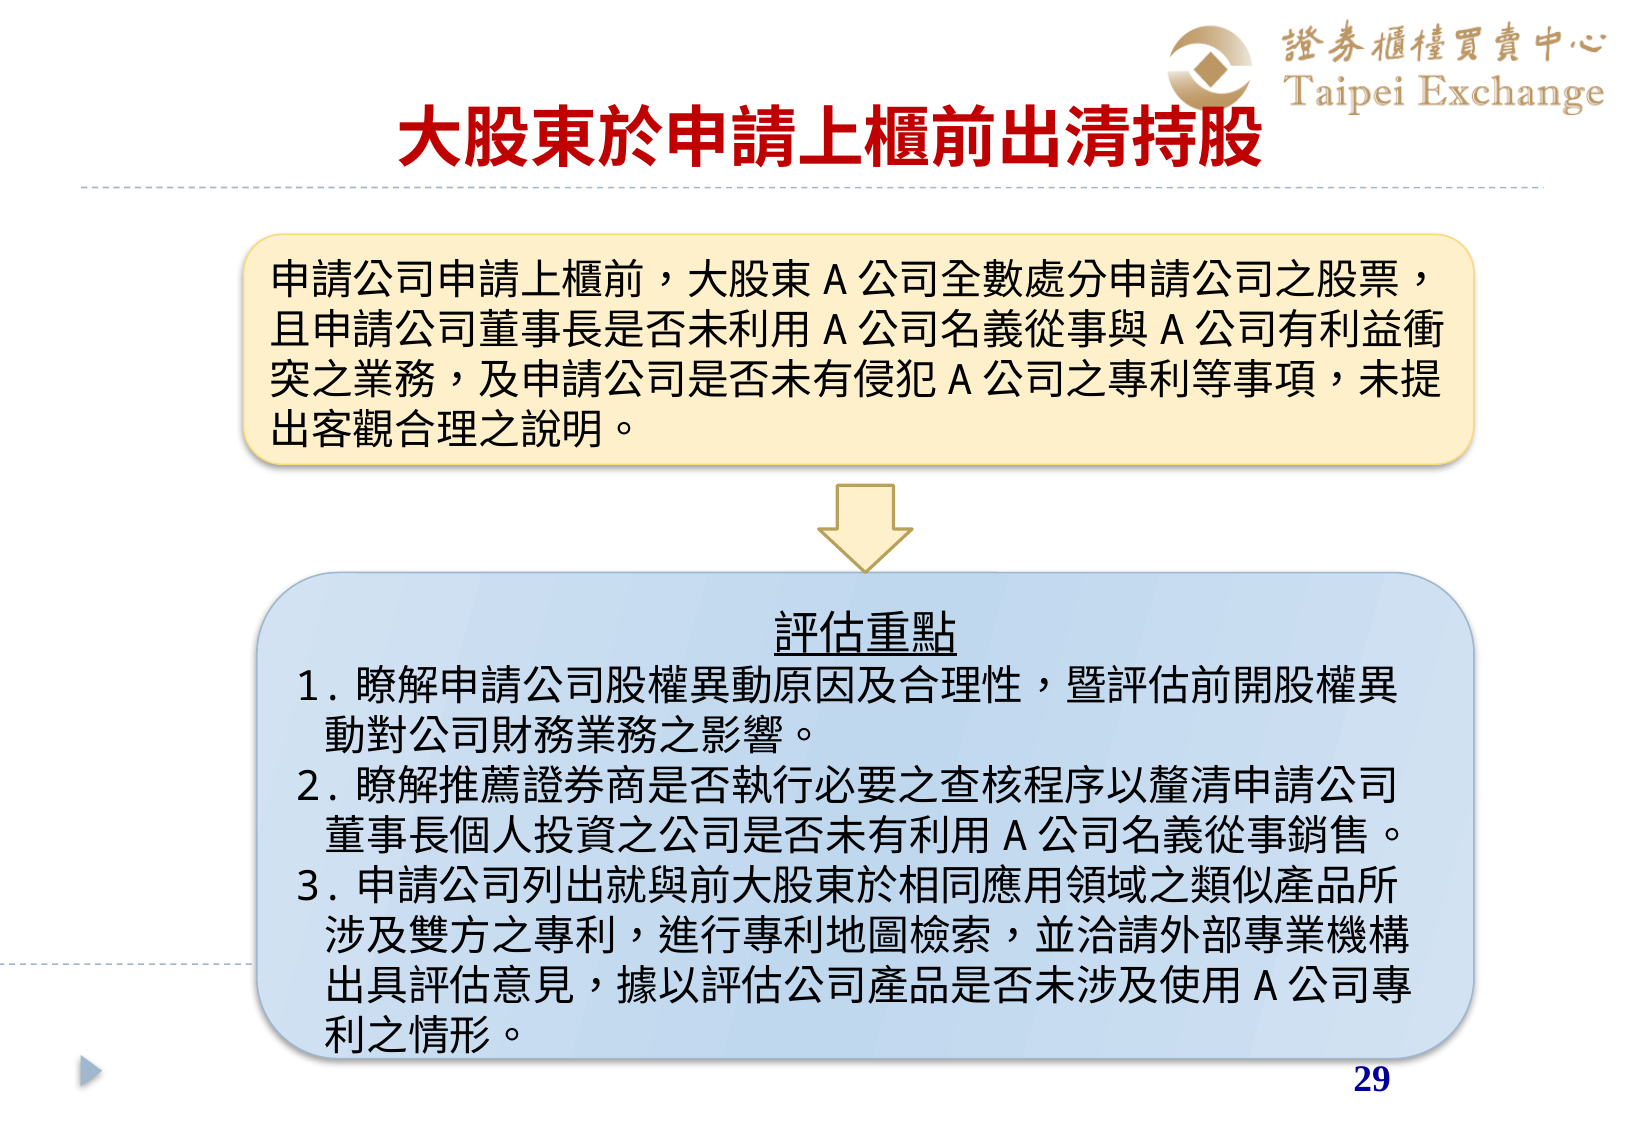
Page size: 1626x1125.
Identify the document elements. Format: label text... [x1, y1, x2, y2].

picture [1152, 0, 1625, 130]
text_box [817, 483, 914, 574]
text_box 評估重點 1.瞭解申請公司股權異動原因及合理性，暨評估前開股權異動對公司財務業務之影響。 2.瞭解推薦證券商是否執行必要之查核程序以釐清申請公司董事長個人投資之公司是否未有利用A公司名義從事銷售。 3.申請公司列出就與前大股東於相同應用領域之類似產品所涉及雙方之專利，進行專利地圖檢索，並洽請外部專業機構出具評估意見，據以評估公司產品是否未涉及使用A公司專利之情形。 [256, 571, 1475, 1060]
title 大股東於申請上櫃前出清持股 [255, 75, 1406, 195]
slide_number 29 [1119, 1067, 1406, 1107]
text_box 申請公司申請上櫃前，大股東A公司全數處分申請公司之股票，且申請公司董事長是否未利用A公司名義從事與A公司有利益衝突之業務，及申請公司是否未有侵犯A公司之專利等事項，未提出客觀合理之說明。 [242, 233, 1475, 466]
